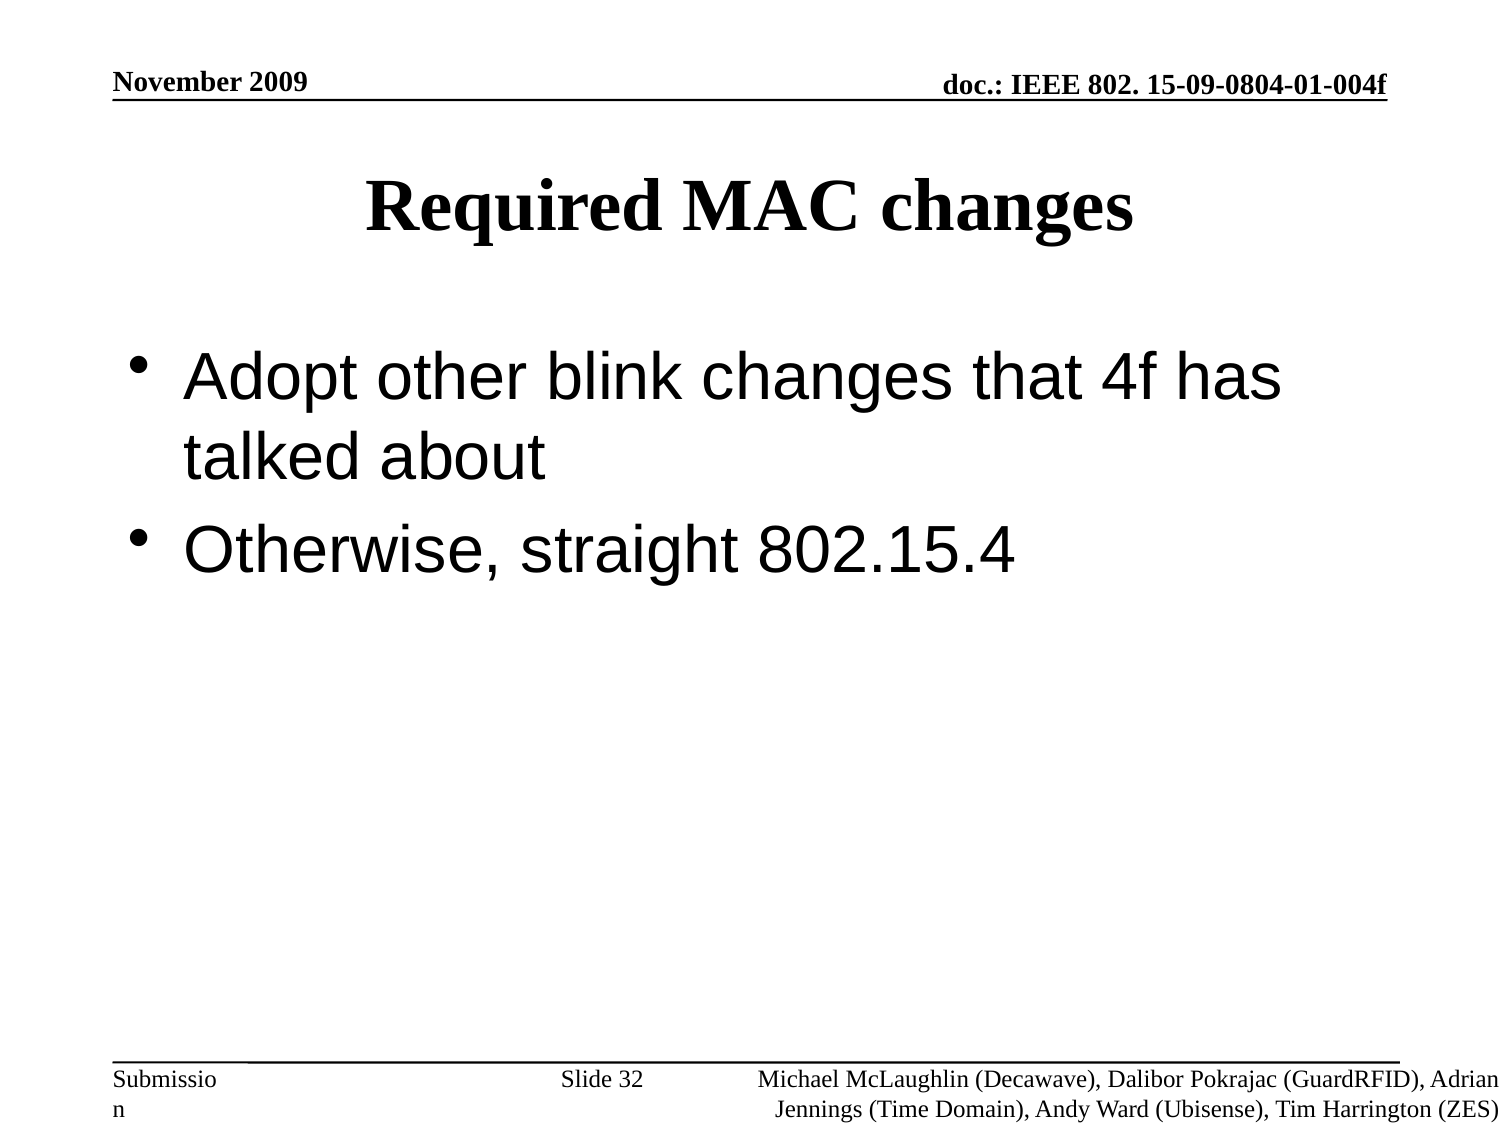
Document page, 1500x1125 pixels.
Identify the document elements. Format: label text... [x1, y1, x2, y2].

slide_number Slide 32 [558, 1061, 646, 1093]
list Adopt other blink changes that 4f has talked about Otherwise, straight 802.15.4 [112, 324, 1388, 1001]
title Required MAC changes [112, 112, 1388, 288]
footer Michael McLaughlin (Decawave), Dalibor Pokrajac (GuardRFID), Adrian Jennings (Time Domain), Andy Ward (Ubisense), Tim Harrington (ZES) [717, 1061, 1500, 1125]
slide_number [112, 61, 376, 98]
